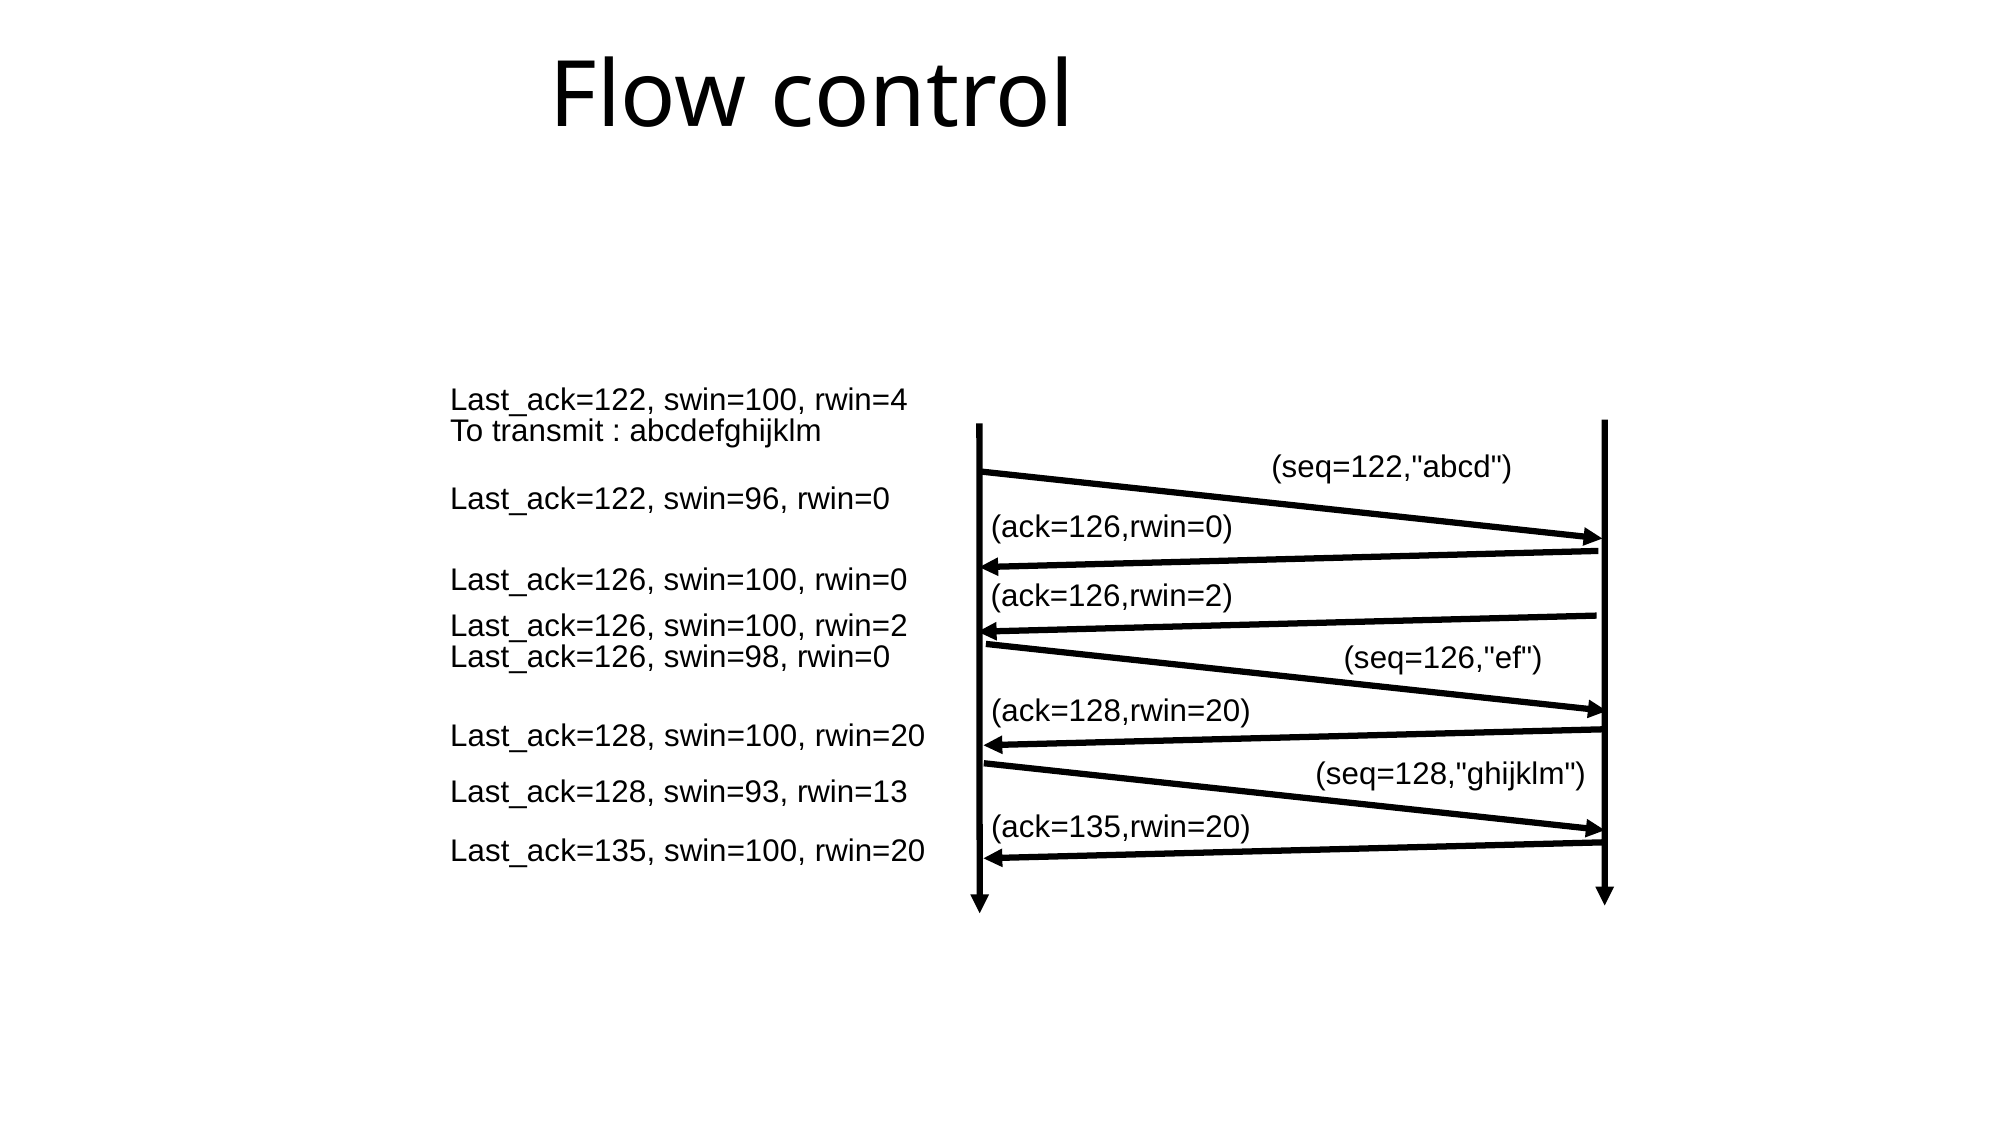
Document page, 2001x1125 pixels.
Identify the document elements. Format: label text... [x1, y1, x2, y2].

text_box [983, 811, 1603, 859]
text_box Last_ack=128, swin=93, rwin=13 [450, 777, 909, 809]
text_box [985, 643, 1607, 711]
text_box Last_ack=135, swin=100, rwin=20 [450, 836, 927, 868]
text_box [973, 633, 986, 914]
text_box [977, 580, 1597, 632]
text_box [983, 758, 1605, 831]
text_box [979, 511, 1599, 568]
text_box Last_ack=128, swin=100, rwin=20 [450, 720, 927, 753]
text_box Last_ack=122, swin=96, rwin=0 [450, 484, 892, 516]
title Flow control [534, 0, 1709, 199]
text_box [983, 695, 1603, 746]
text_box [981, 451, 1603, 539]
text_box [1598, 831, 1611, 906]
text_box Last_ack=122, swin=100, rwin=4 To transmit : abcdefghijklm [449, 385, 909, 449]
text_box Last_ack=126, swin=100, rwin=2 Last_ack=126, swin=98, rwin=0 [449, 611, 909, 674]
text_box Last_ack=126, swin=100, rwin=0 [450, 564, 909, 597]
